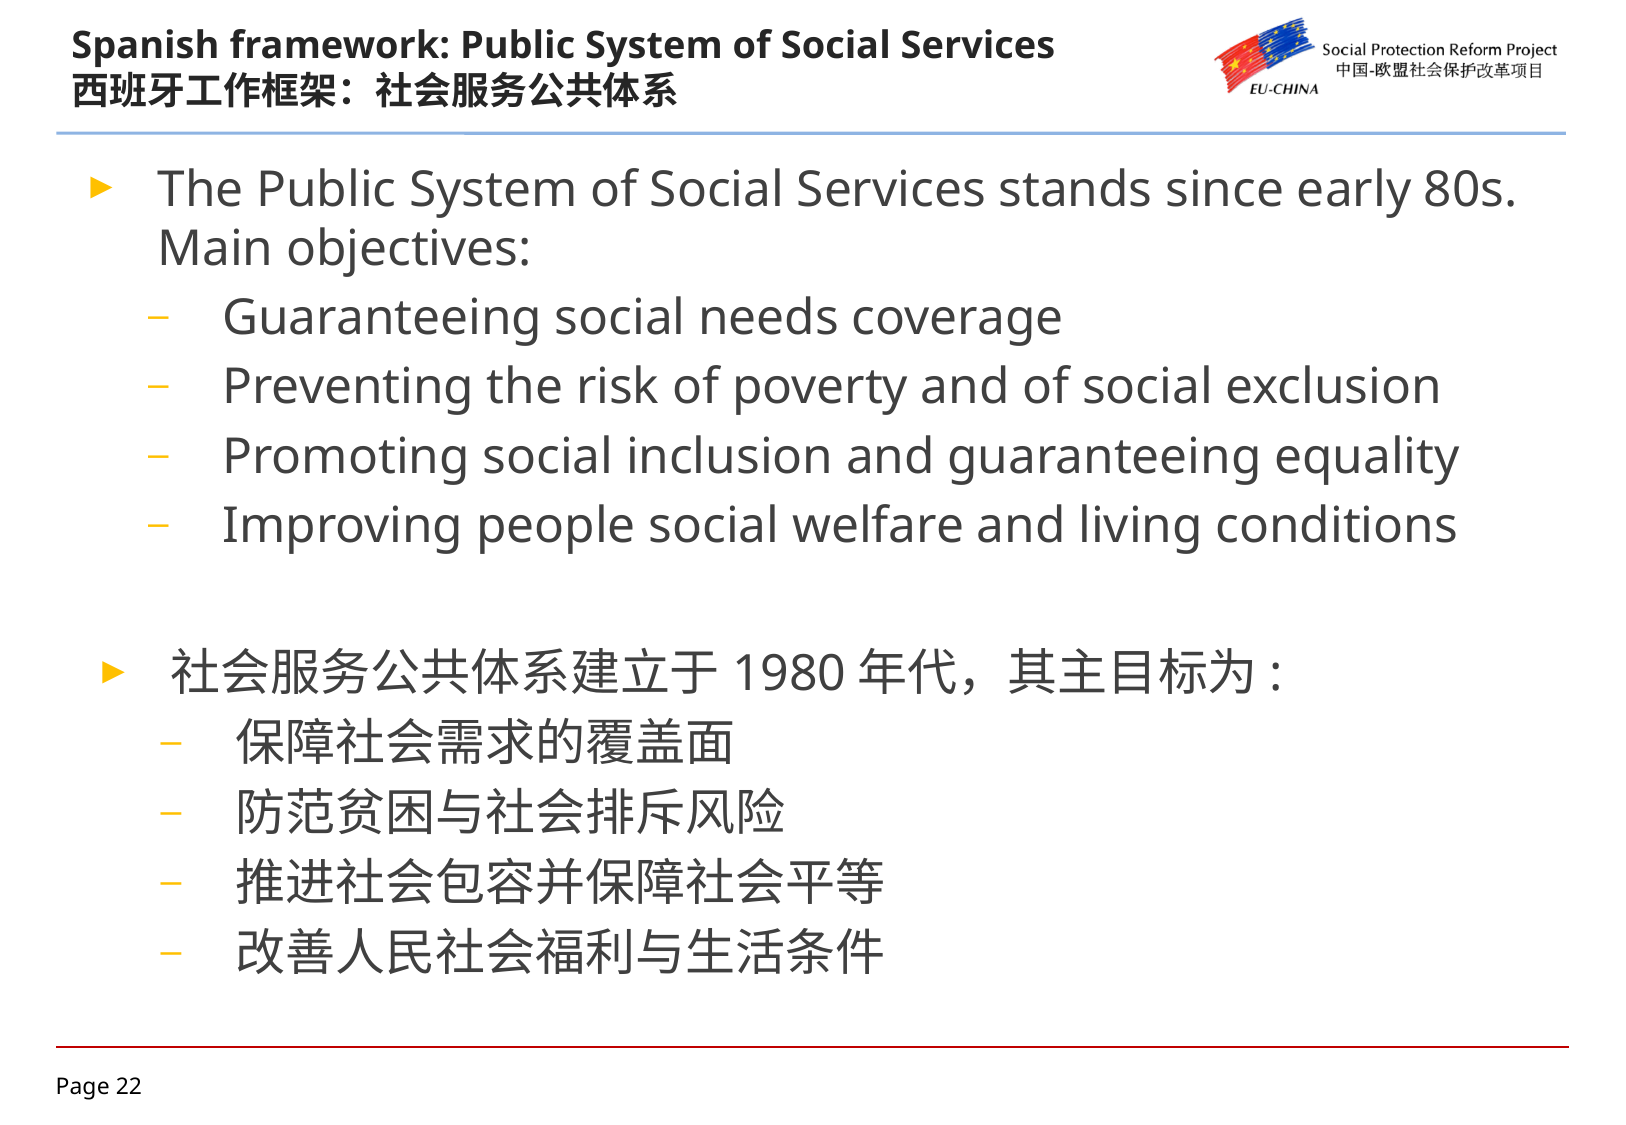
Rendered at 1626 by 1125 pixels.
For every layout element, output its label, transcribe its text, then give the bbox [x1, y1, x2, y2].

title Spanish framework: Public System of Social Services 西班牙工作框架：社会服务公共体系 [56, 13, 1544, 120]
list The Public System of Social Services stands since early 80s. Main objectives: Guaranteeing social needs coverage Preventing the risk of poverty and of social exclusion Promoting social inclusion and guaranteeing equality Improving people social welfare and living conditions [68, 149, 1544, 563]
text_box 社会服务公共体系建立于1980年代，其主目标为: 保障社会需求的覆盖面 防范贫困与社会排斥风险 推进社会包容并保障社会平等 改善人民社会福利与生活条件 [80, 633, 1556, 1047]
picture [1206, 10, 1567, 99]
